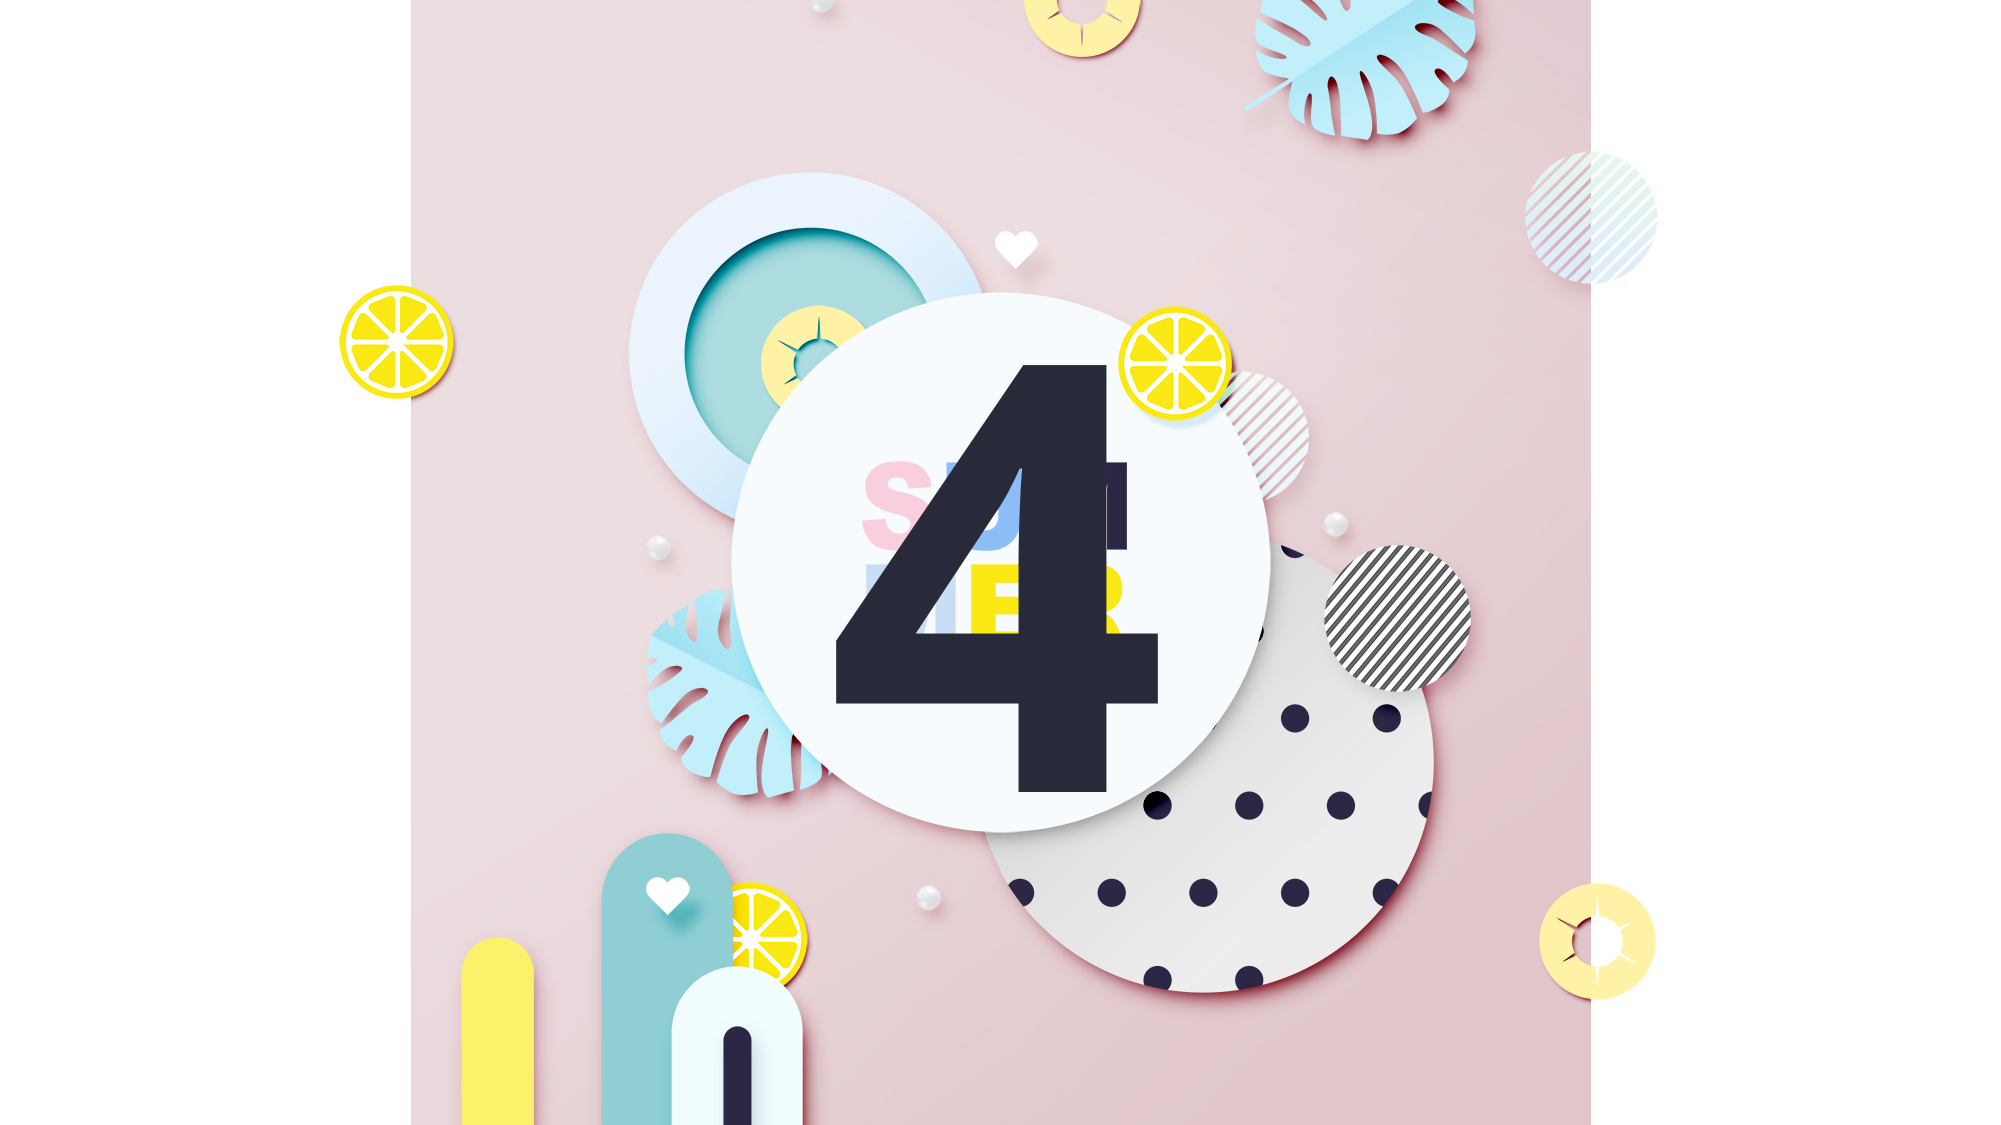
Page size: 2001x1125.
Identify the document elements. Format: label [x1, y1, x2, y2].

picture [0, 0, 2001, 1125]
text_box [637, 63, 1399, 981]
